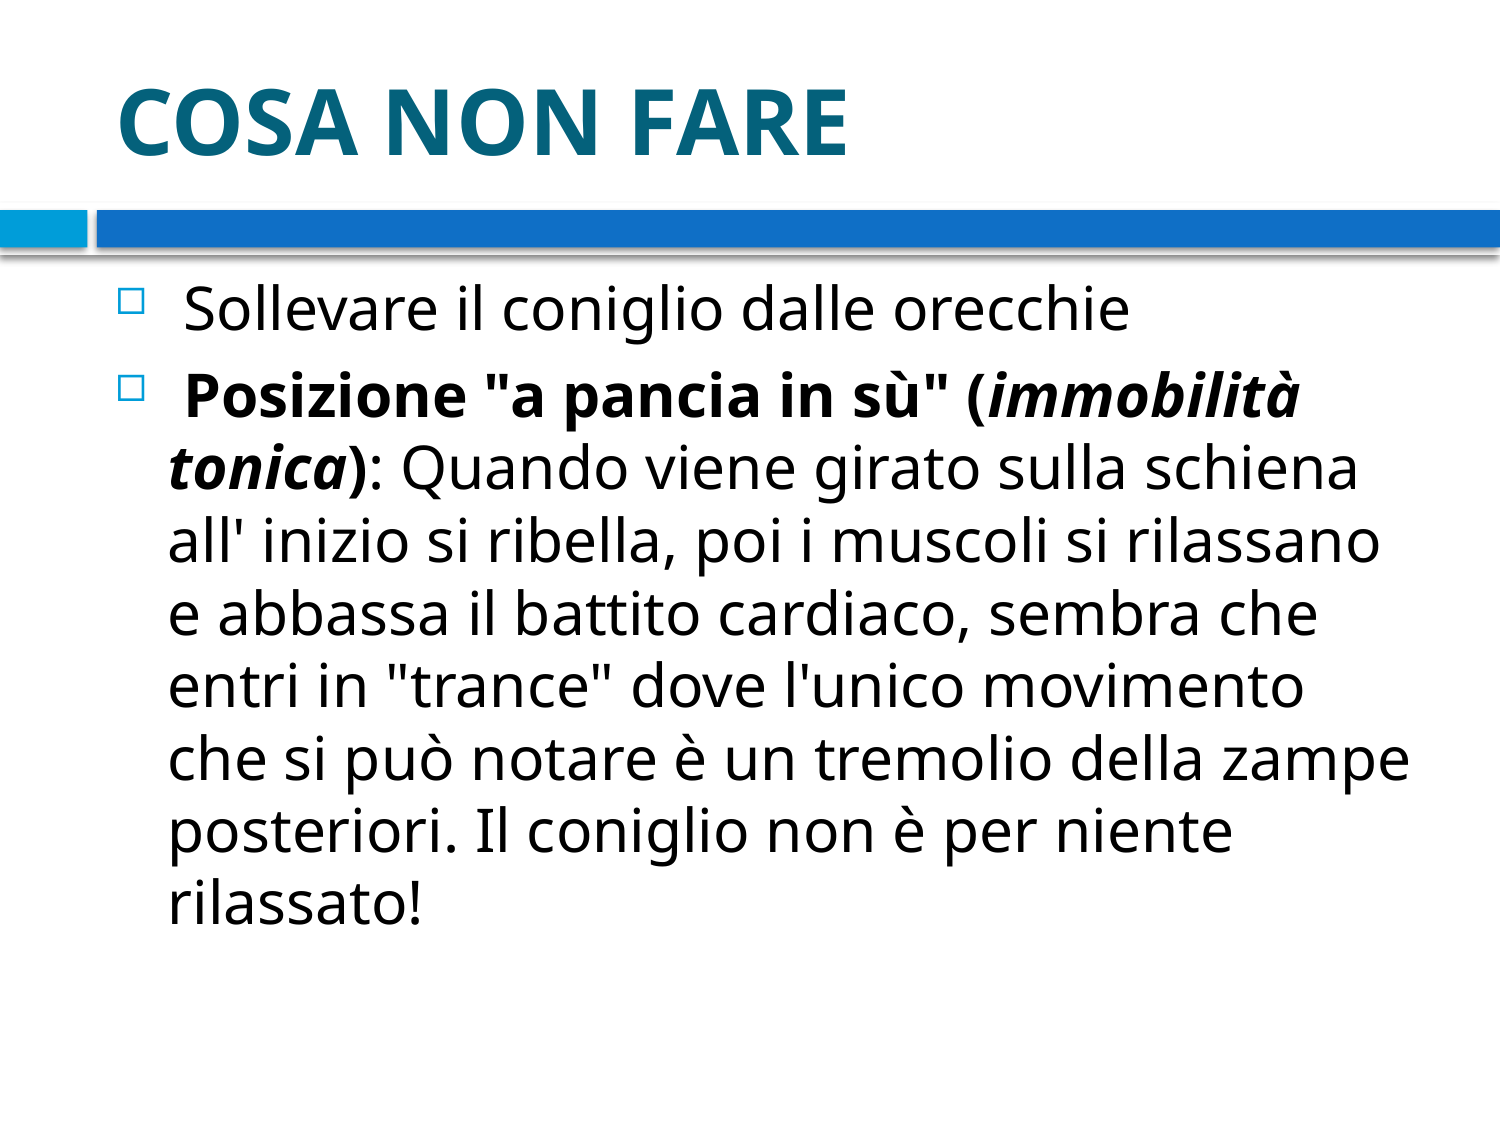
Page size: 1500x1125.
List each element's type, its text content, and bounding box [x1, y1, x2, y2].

list Sollevare il coniglio dalle orecchie Posizione "a pancia in sù" (immobilità tonica): Quando viene girato sulla schiena all' inizio si ribella, poi i muscoli si rilassano e abbassa il battito cardiaco, sembra che entri in "trance" dove l'unico movimento che si può notare è un tremolio della zampe posteriori. Il coniglio non è per niente rilassato! [100, 262, 1438, 1000]
title COSA NON FARE [100, 37, 1438, 200]
